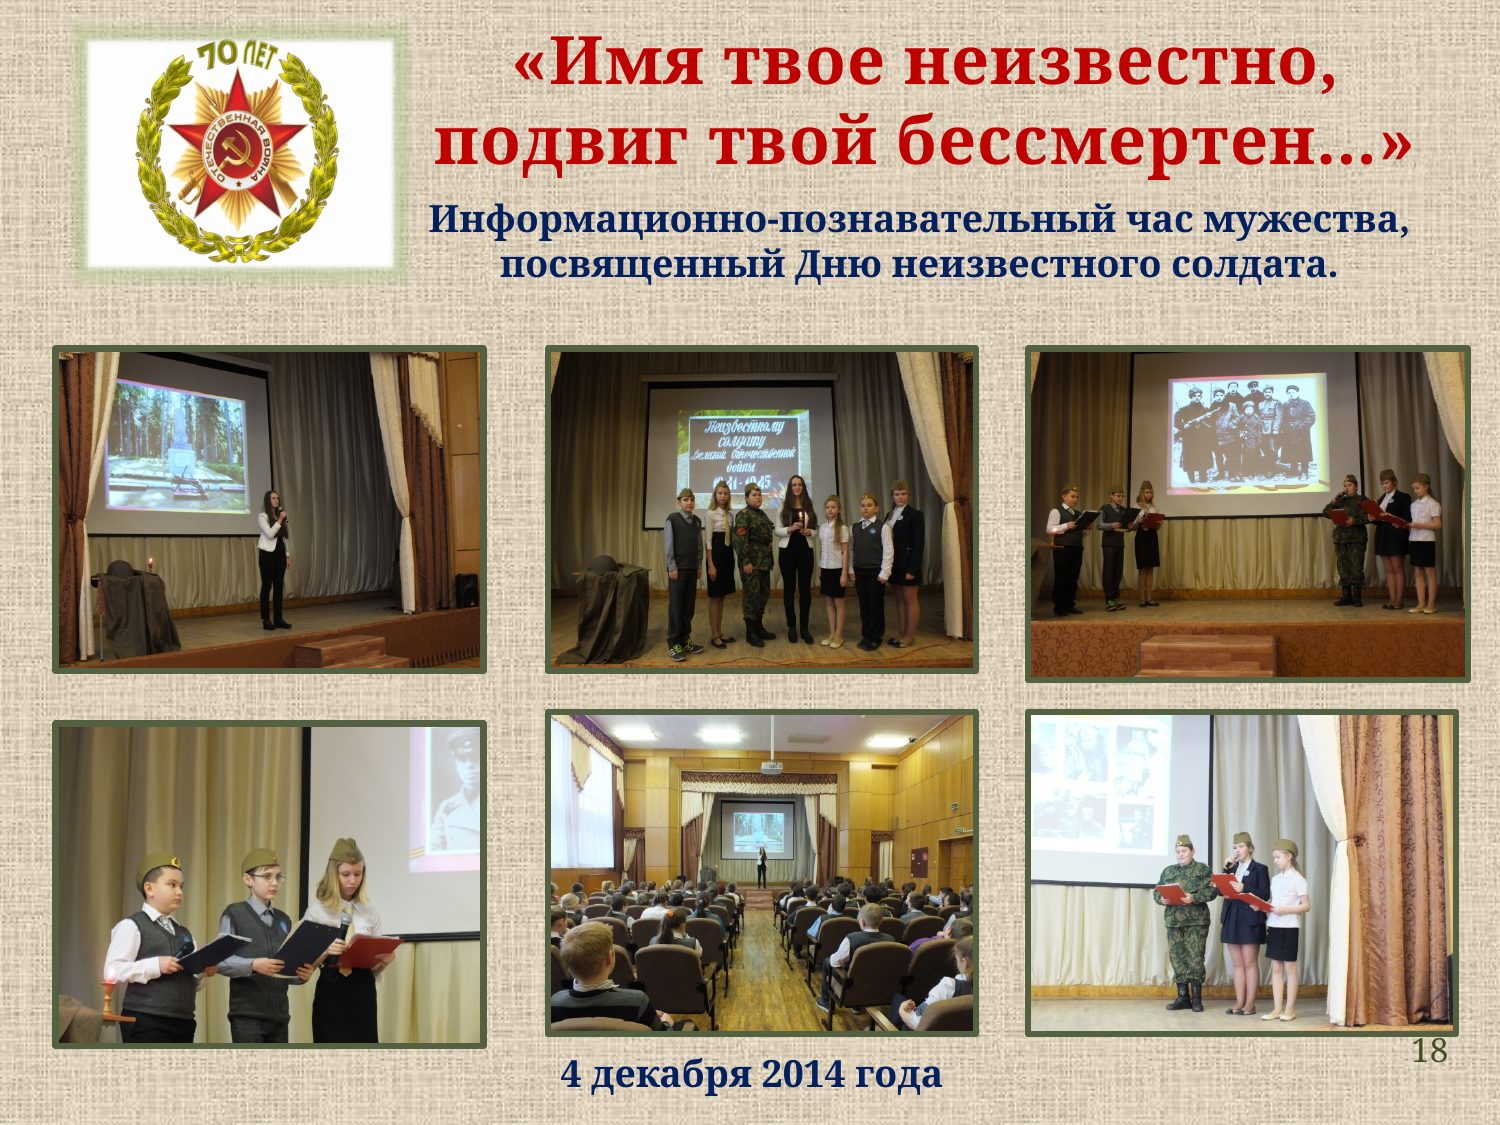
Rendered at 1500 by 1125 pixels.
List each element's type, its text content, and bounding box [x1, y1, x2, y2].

slide_number 18 [1379, 1014, 1480, 1089]
picture [82, 36, 398, 272]
text_box «Имя твое неизвестно, подвиг твой бессмертен…» [409, 46, 1465, 186]
text_box 4 декабря 2014 года [545, 1042, 959, 1103]
text_box Информационно-познавательный час мужества, посвященный Дню неизвестного солдата. [339, 187, 1500, 293]
picture [0, 0, 1500, 1125]
